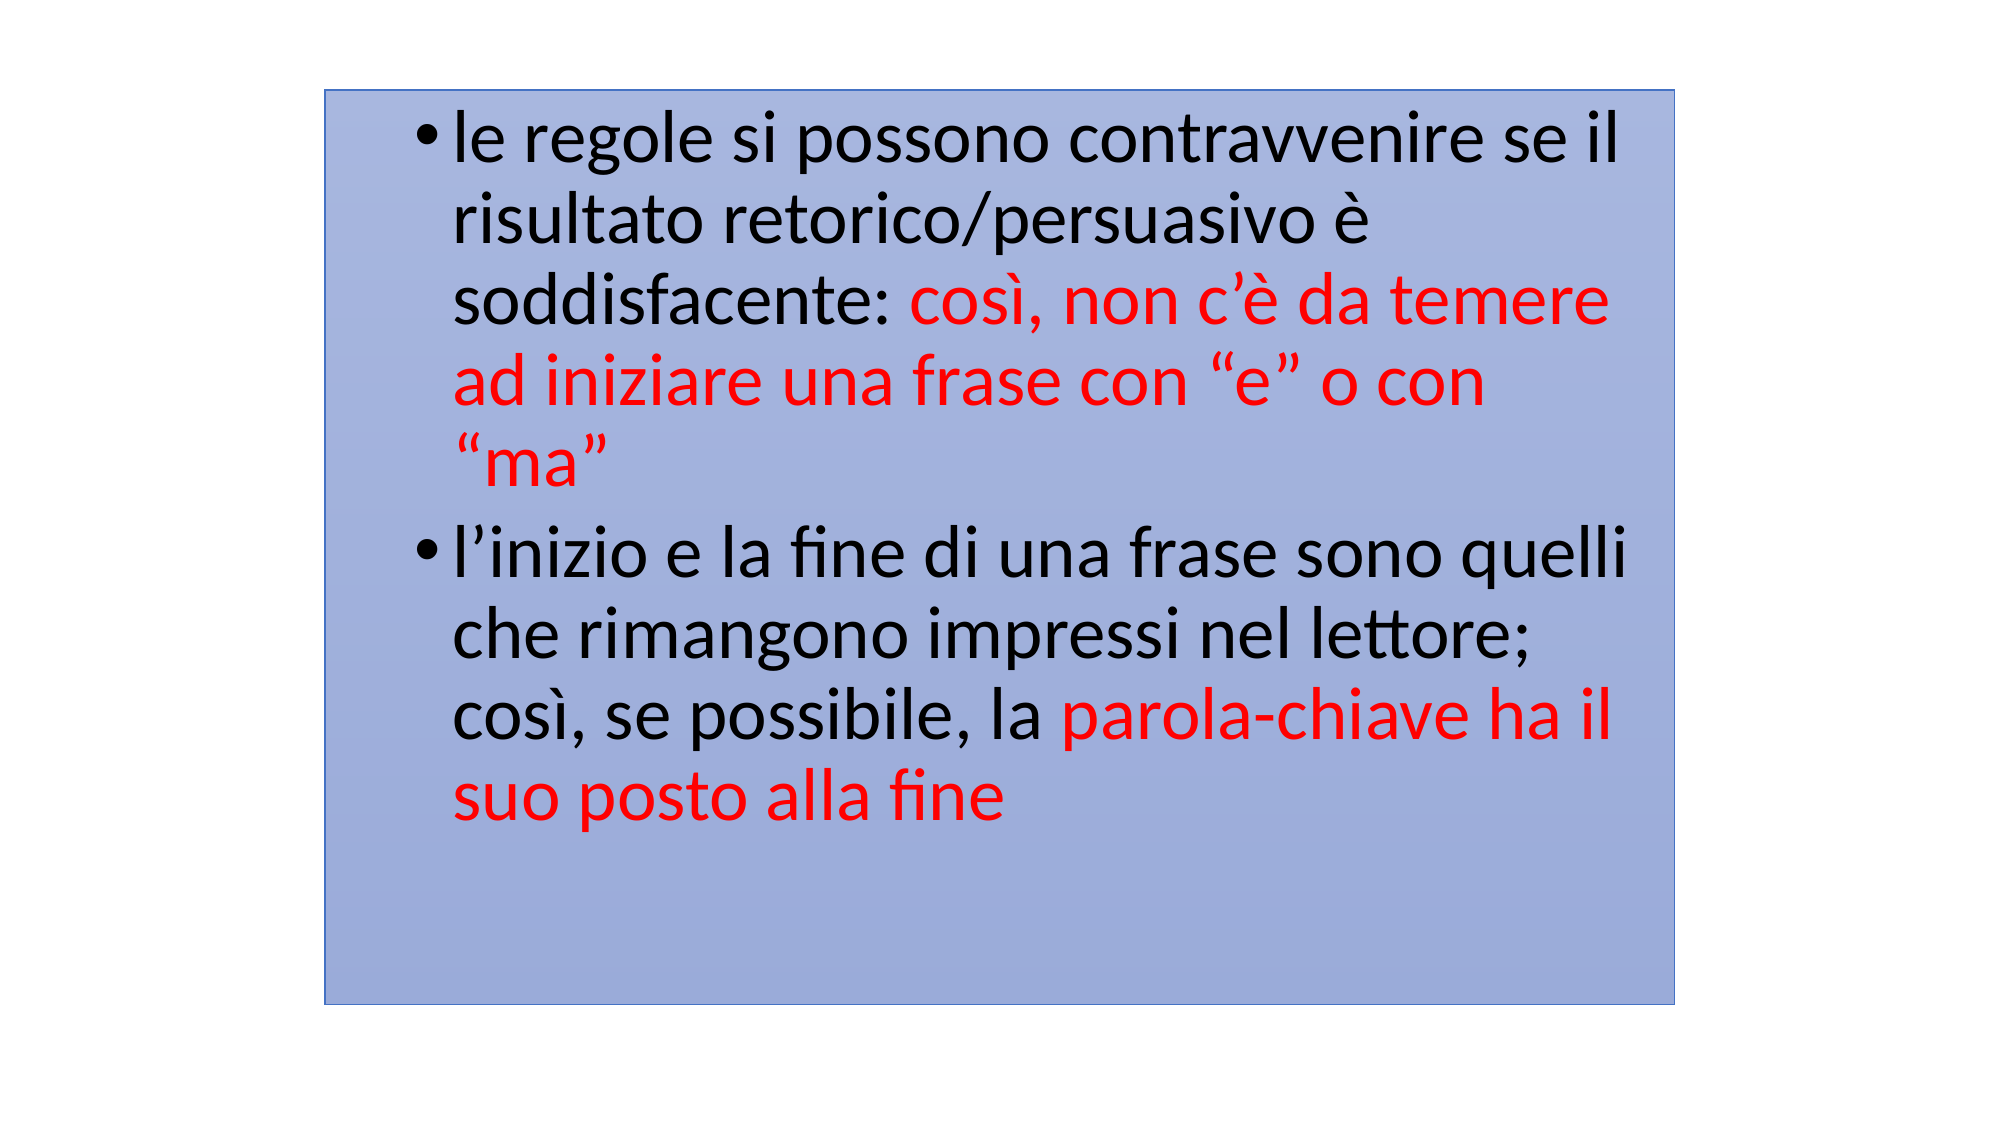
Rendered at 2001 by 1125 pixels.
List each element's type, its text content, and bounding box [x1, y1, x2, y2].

list le regole si possono contravvenire se il risultato retorico/persuasivo è soddisfacente: così, non c’è da temere ad iniziare una frase con “e” o con “ma” l’inizio e la fine di una frase sono quelli che rimangono impressi nel lettore; così, se possibile, la parola-chiave ha il suo posto alla fine [324, 89, 1675, 1005]
